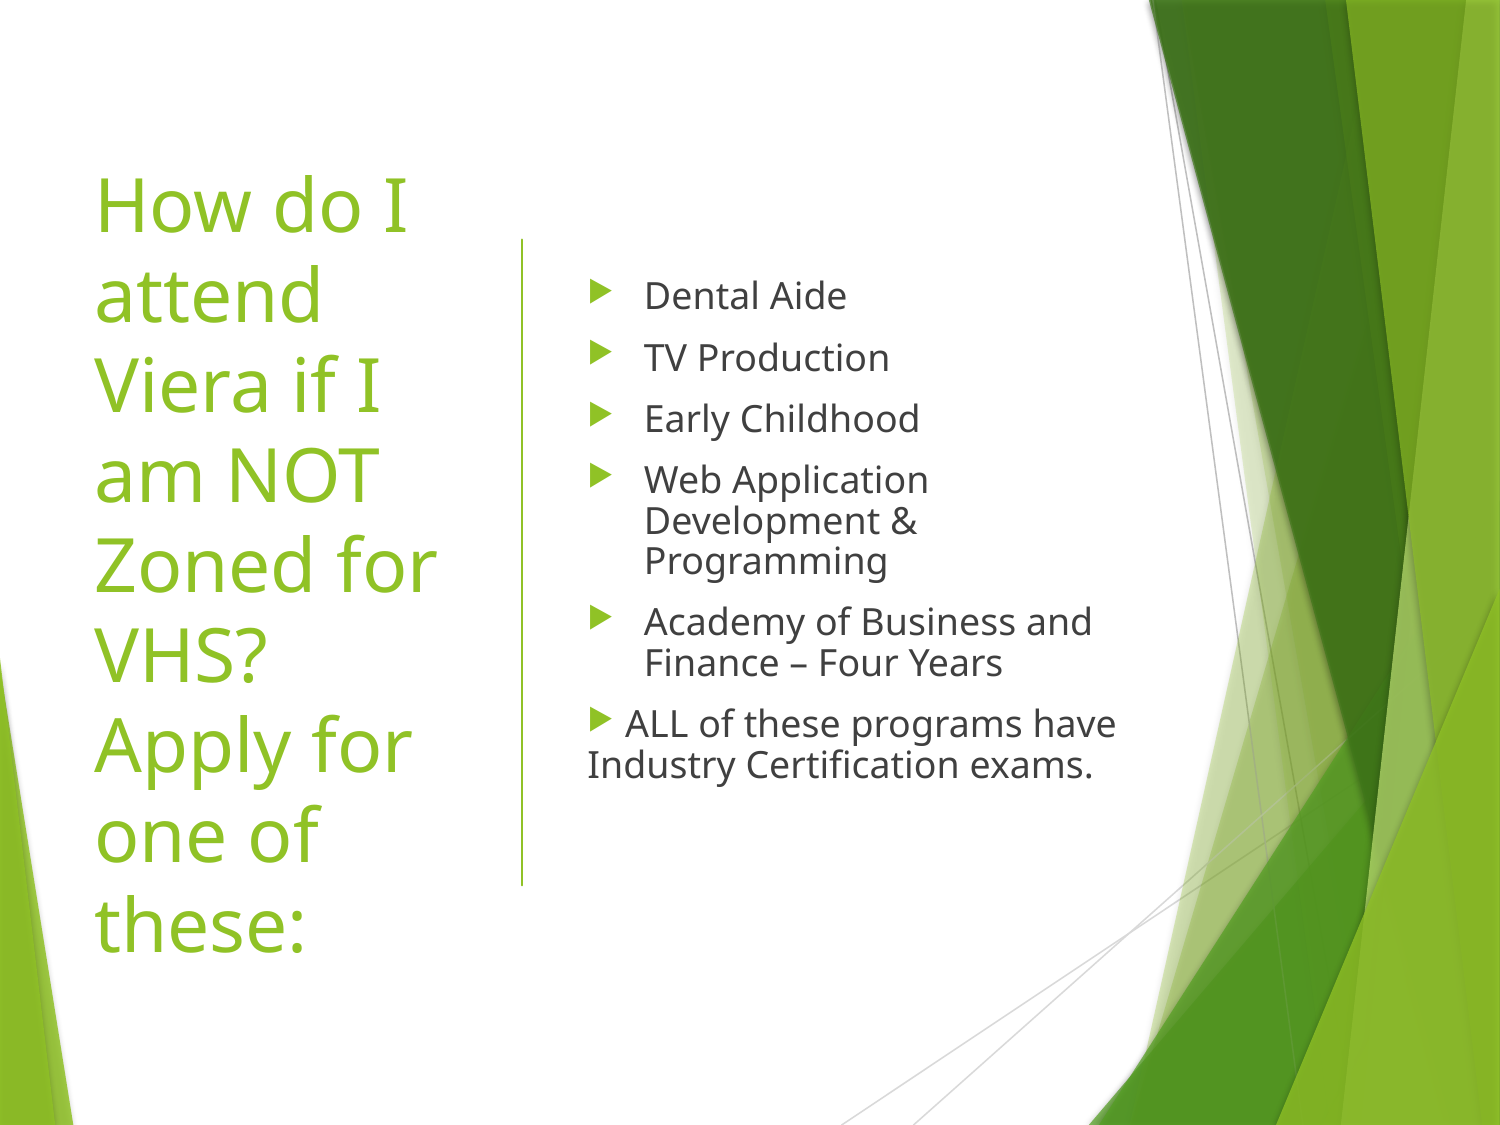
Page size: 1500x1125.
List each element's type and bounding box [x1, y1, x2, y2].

text_box [0, 0, 1500, 1125]
